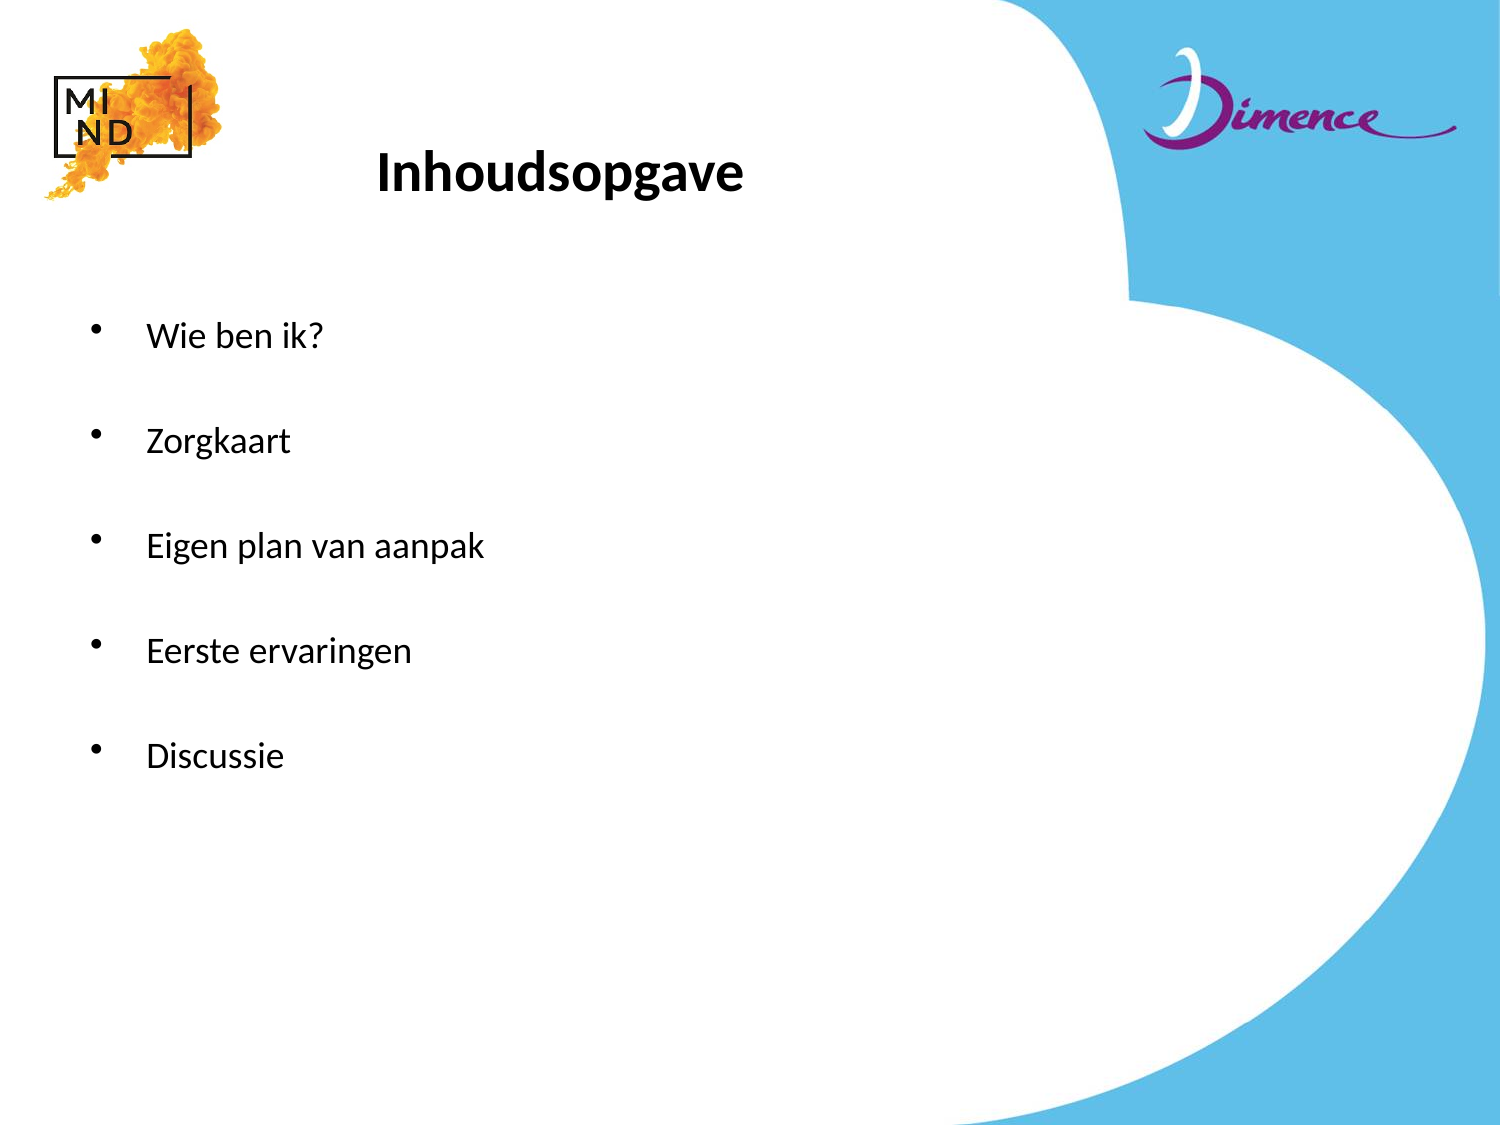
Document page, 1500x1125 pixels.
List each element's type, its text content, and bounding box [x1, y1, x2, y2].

list Wie ben ik? Zorgkaart Eigen plan van aanpak Eerste ervaringen Discussie [75, 251, 1187, 1031]
title Inhoudsopgave [75, 45, 1046, 251]
picture [0, 0, 1500, 1125]
